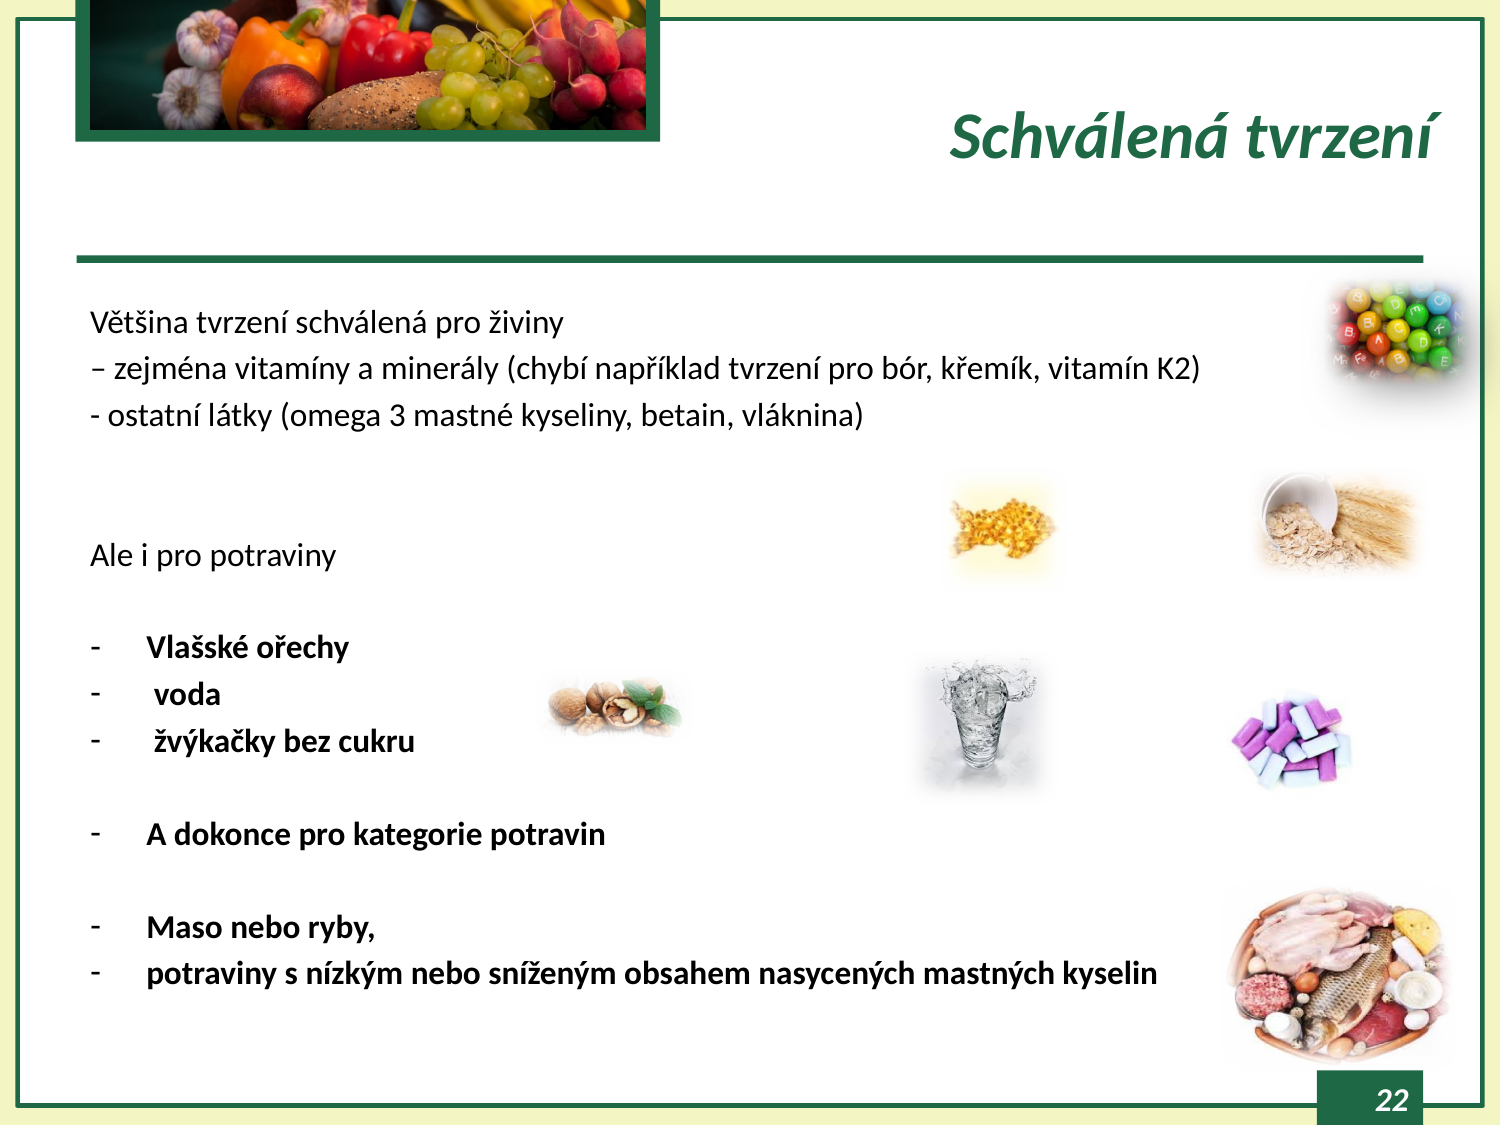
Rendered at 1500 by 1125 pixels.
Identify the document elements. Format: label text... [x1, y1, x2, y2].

picture [938, 465, 1070, 596]
picture [902, 648, 1060, 806]
picture [1219, 881, 1456, 1072]
picture [1245, 465, 1430, 583]
title Schválená tvrzení [442, 30, 1448, 180]
picture [1321, 275, 1473, 389]
list Většina tvrzení schválená pro živiny – zejména vitamíny a minerály (chybí například tvrzení pro bór, křemík, vitamín K2) - ostatní látky (omega 3 mastné kyseliny, betain, vláknina) Ale i pro potraviny Vlašské ořechy voda žvýkačky bez cukru A dokonce pro kategorie potravin Maso nebo ryby, potraviny s nízkým nebo sníženým obsahem nasycených mastných kyselin [75, 292, 1425, 1059]
picture [90, 0, 646, 130]
picture [532, 667, 695, 746]
picture [1190, 675, 1398, 814]
